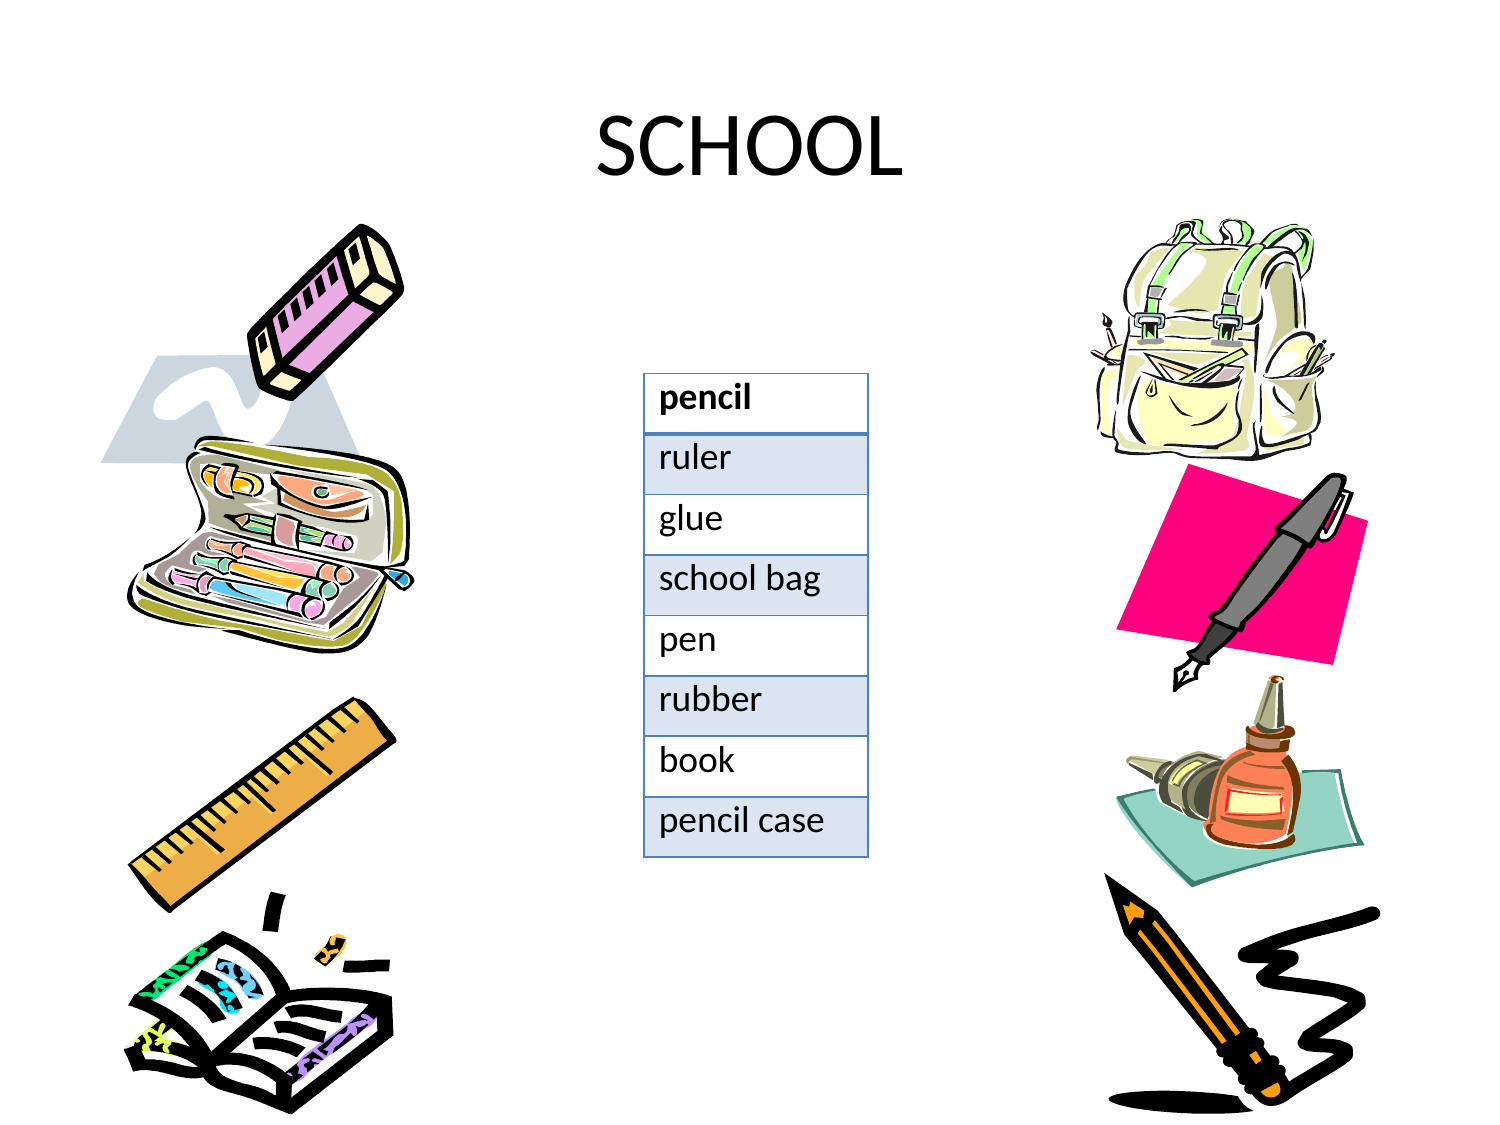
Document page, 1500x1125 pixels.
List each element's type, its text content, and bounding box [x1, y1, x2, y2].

picture [1089, 215, 1381, 1115]
table_cell pencil case [645, 798, 867, 856]
table_header pencil [645, 374, 867, 432]
picture [123, 432, 419, 658]
title SCHOOL [75, 45, 1425, 233]
table_cell ruler [645, 436, 867, 494]
table_cell rubber [645, 677, 867, 735]
table_cell glue [645, 495, 867, 554]
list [100, 219, 408, 469]
table_cell book [645, 737, 867, 796]
picture [123, 692, 402, 1115]
table_cell school bag [645, 556, 867, 615]
table_cell pen [645, 616, 867, 675]
